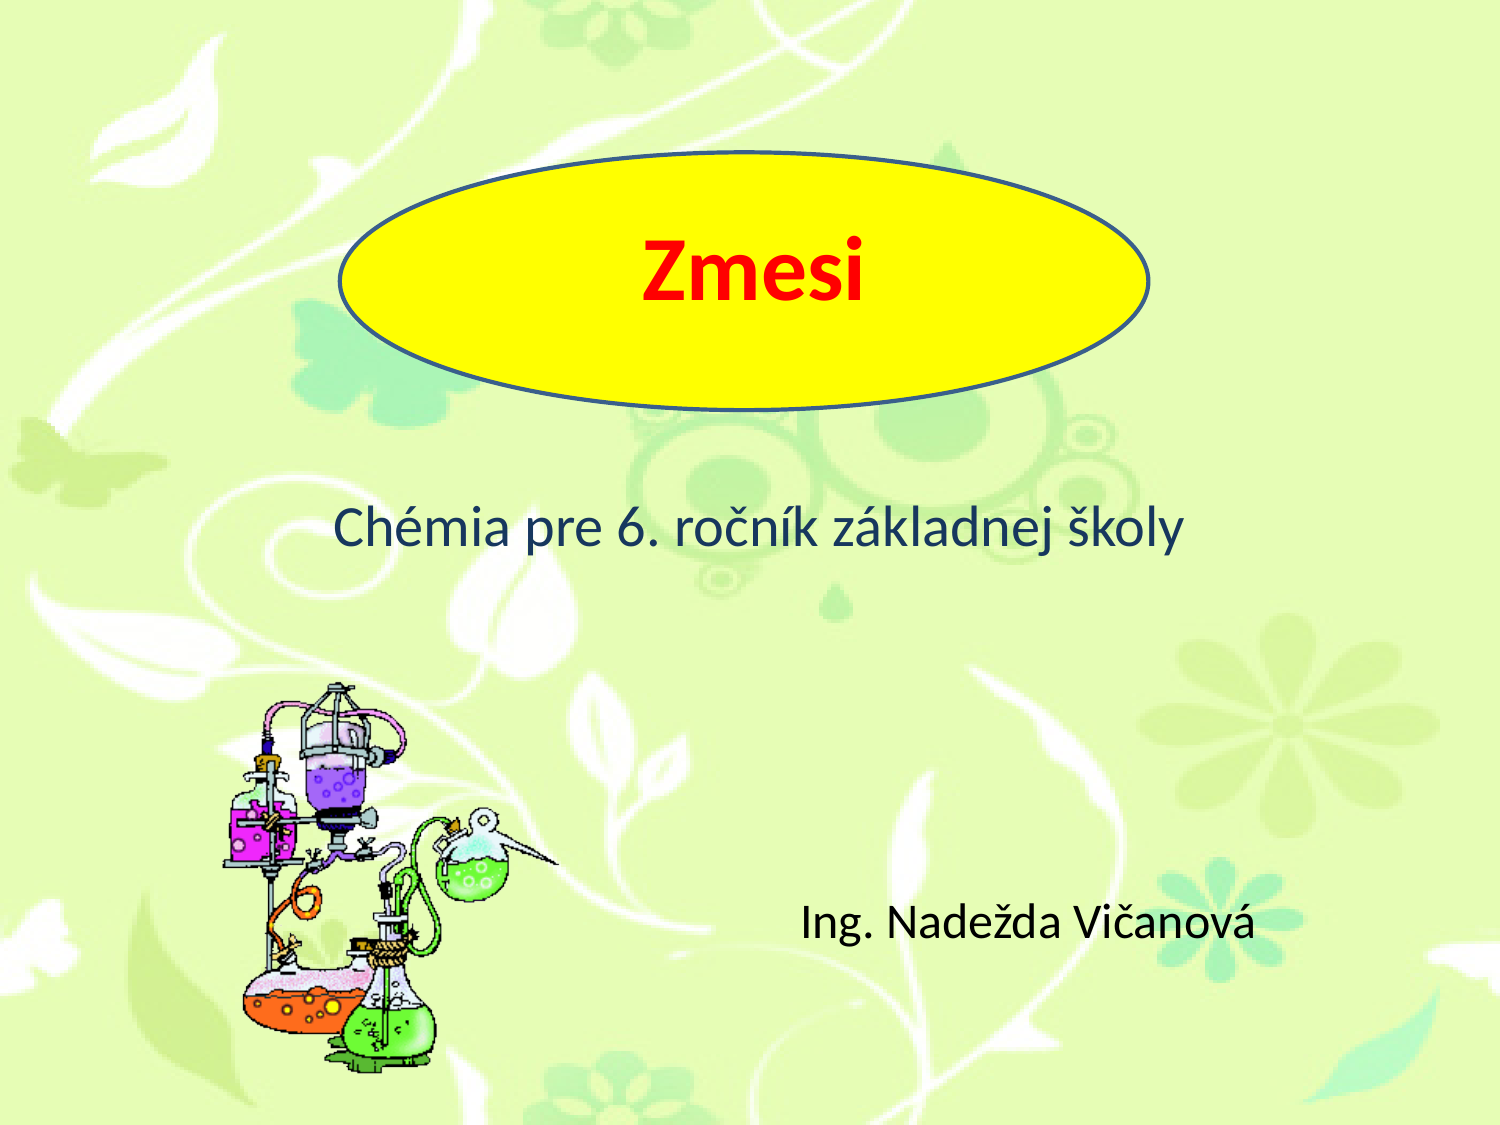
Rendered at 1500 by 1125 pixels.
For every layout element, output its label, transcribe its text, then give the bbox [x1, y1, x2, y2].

title Zmesi [117, 175, 1393, 352]
text_box [401, 352, 1087, 413]
subtitle Chémia pre 6. ročník základnej školy [234, 480, 1285, 630]
text_box Ing. Nadežda Vičanová [785, 881, 1317, 957]
picture [0, 0, 1500, 1125]
text_box [505, 150, 983, 175]
